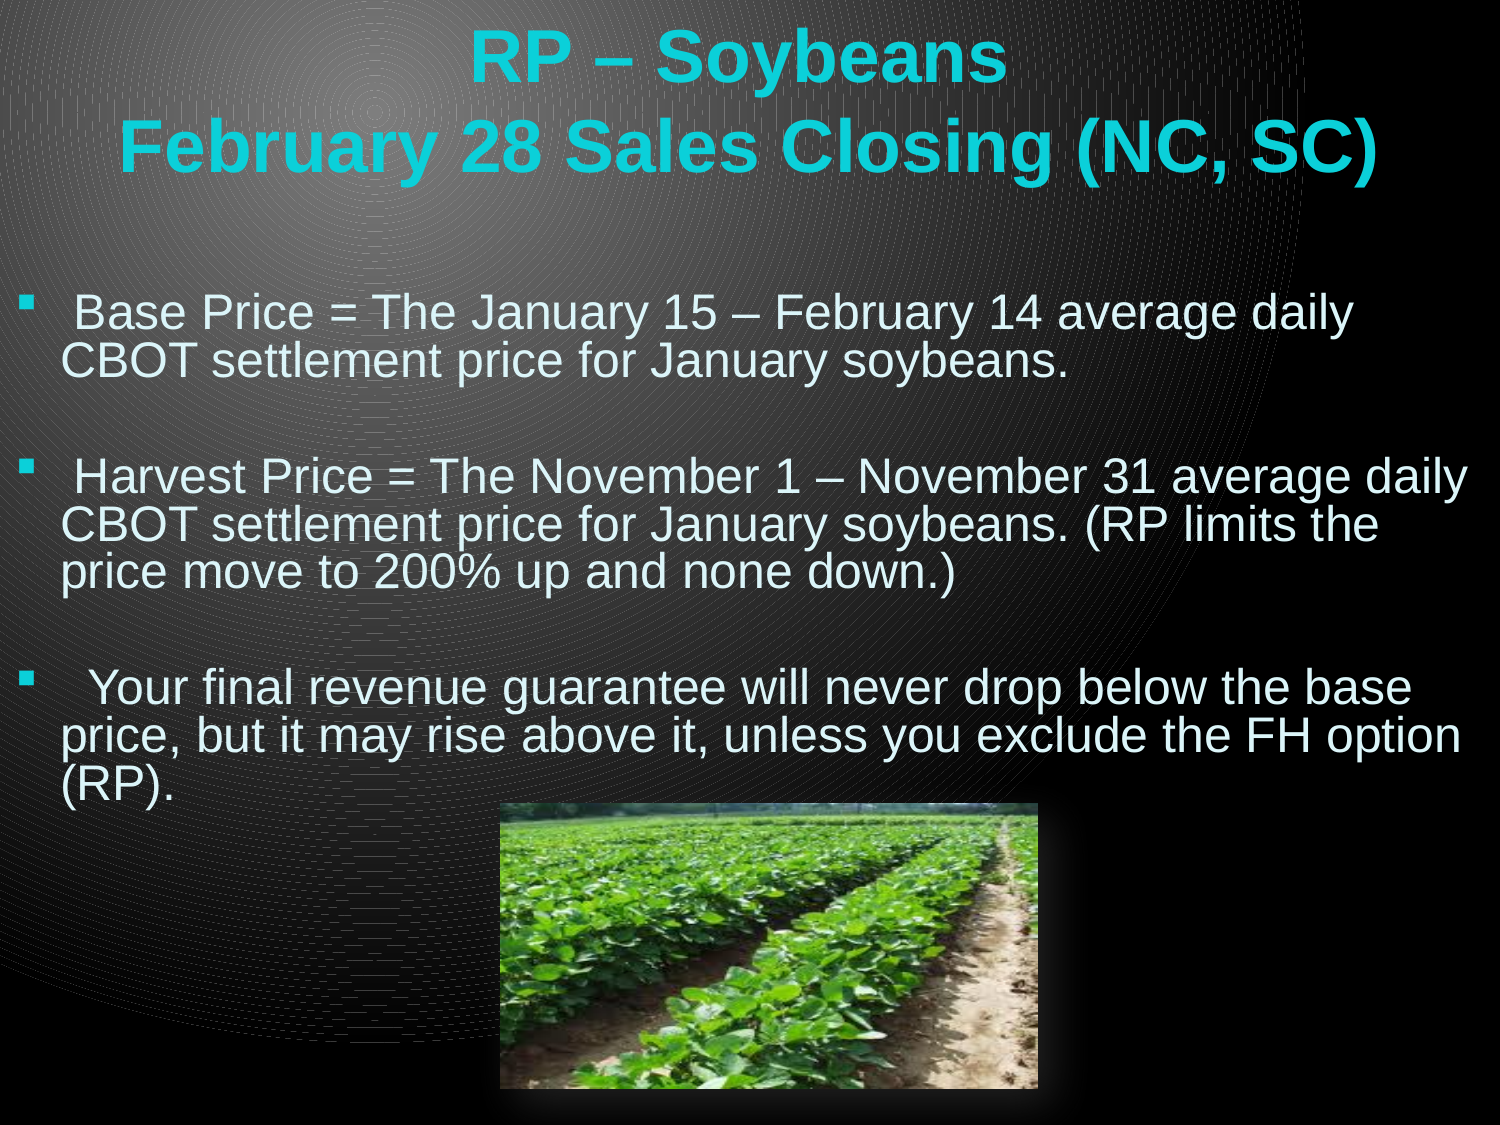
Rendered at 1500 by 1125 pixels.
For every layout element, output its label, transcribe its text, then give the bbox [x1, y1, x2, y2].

text_box RP – Soybeans February 28 Sales Closing (NC, SC) [0, 0, 1500, 195]
picture [499, 802, 1038, 1090]
list Base Price = The January 15 – February 14 average daily CBOT settlement price for January soybeans. Harvest Price = The November 1 – November 31 average daily CBOT settlement price for January soybeans. (RP limits the price move to 200% up and none down.) Your final revenue guarantee will never drop below the base price, but it may rise above it, unless you exclude the FH option (RP). [0, 237, 1500, 913]
